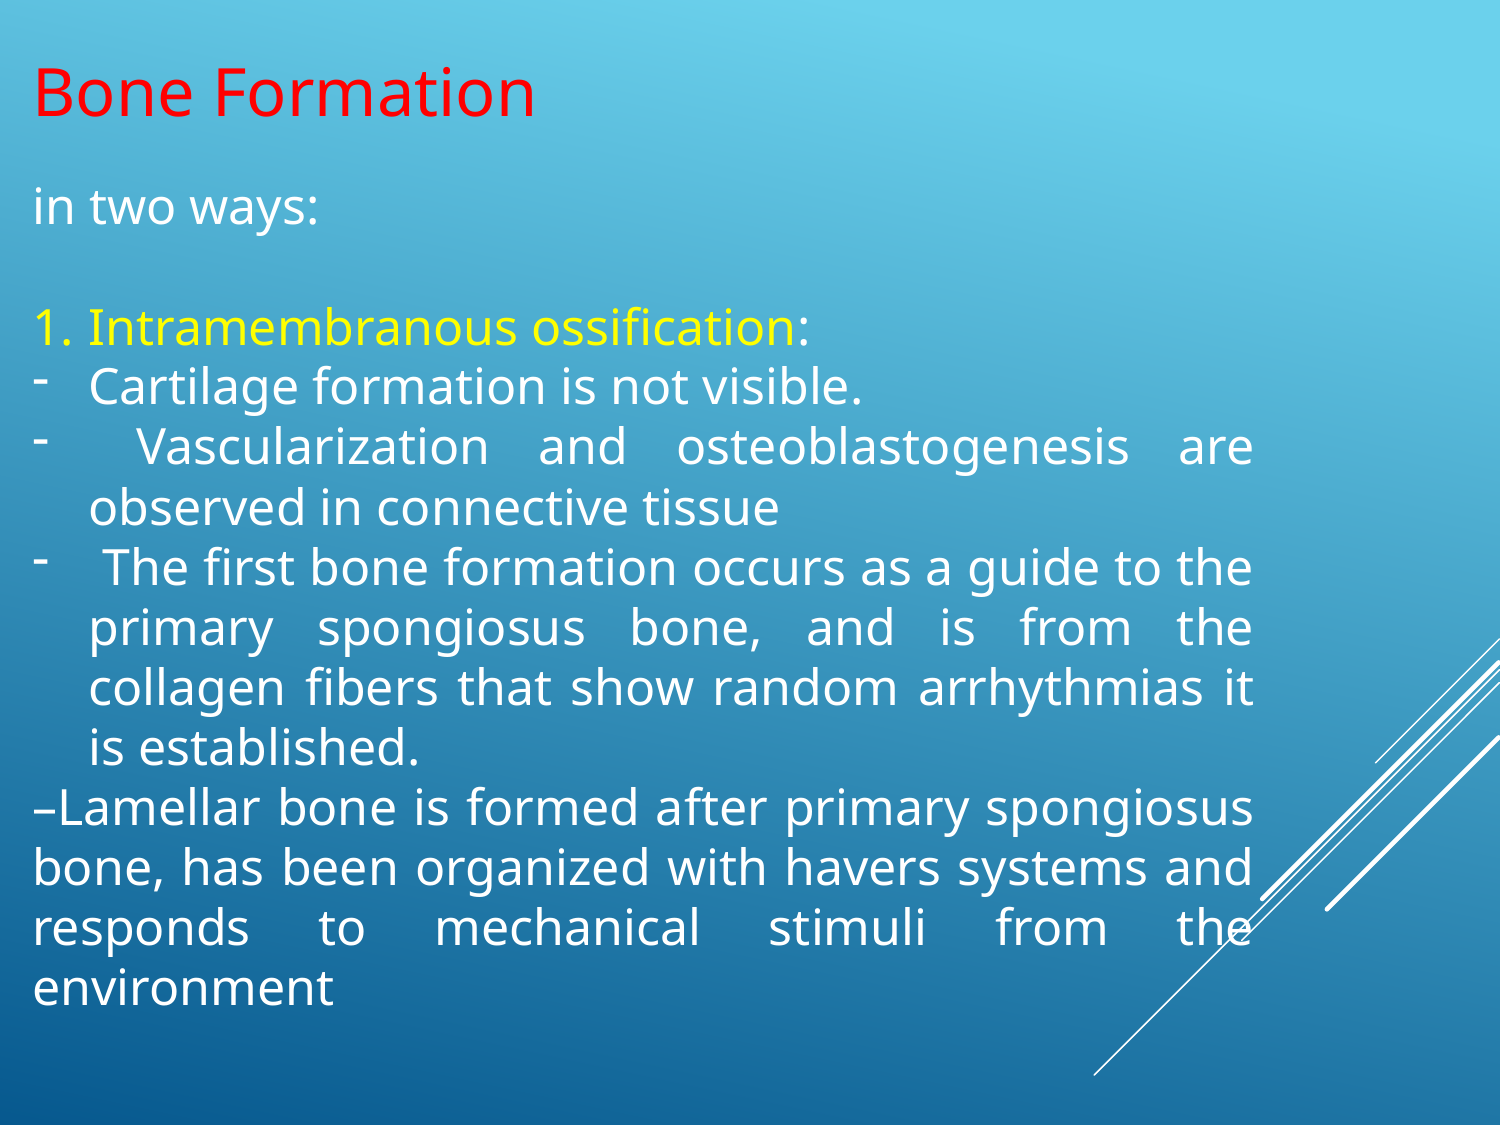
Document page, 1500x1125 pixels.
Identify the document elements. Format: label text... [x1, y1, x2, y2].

text_box Bone Formation in two ways: Intramembranous ossification: Cartilage formation is not visible. Vascularization and osteoblastogenesis are observed in connective tissue The first bone formation occurs as a guide to the primary spongiosus bone, and is from the collagen fibers that show random arrhythmias it is established. –Lamellar bone is formed after primary spongiosus bone, has been organized with havers systems and responds to mechanical stimuli from the environment [17, 42, 1270, 1023]
